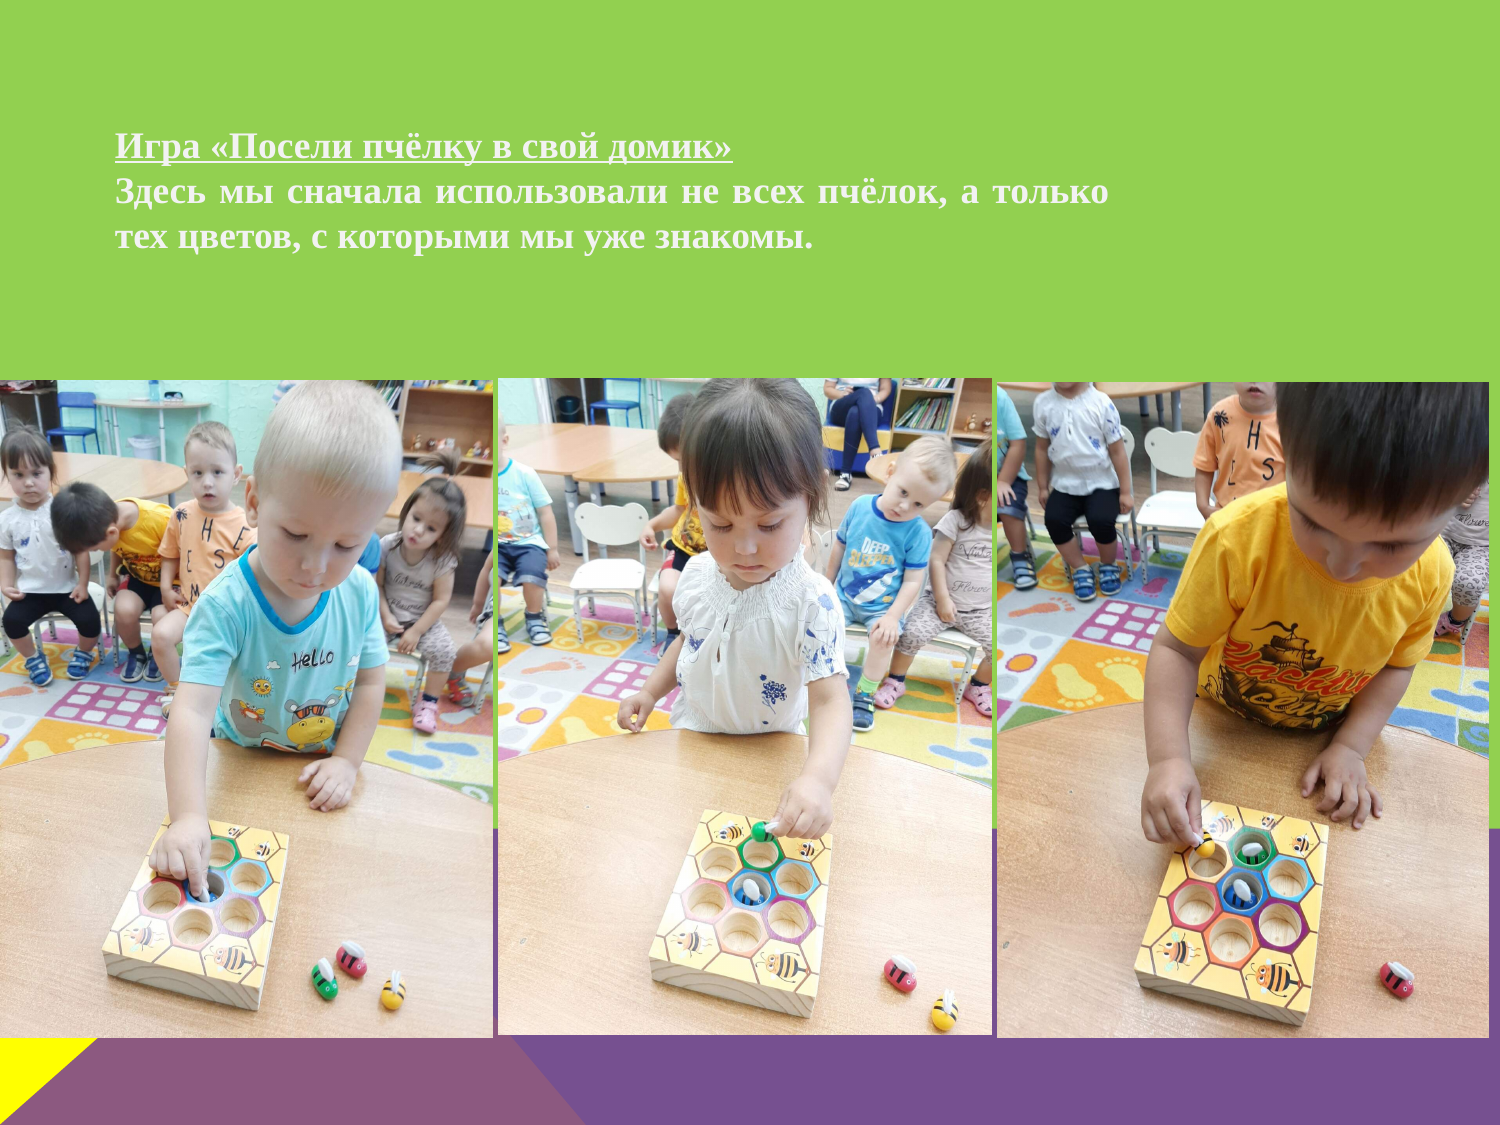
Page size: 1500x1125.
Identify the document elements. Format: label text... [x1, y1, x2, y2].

text_box Игра «Посели пчёлку в свой домик» Здесь мы сначала использовали не всех пчёлок, а только тех цветов, с которыми мы уже знакомы. [100, 113, 1125, 264]
picture [498, 377, 992, 1036]
picture [0, 379, 493, 1038]
picture [996, 382, 1489, 1038]
